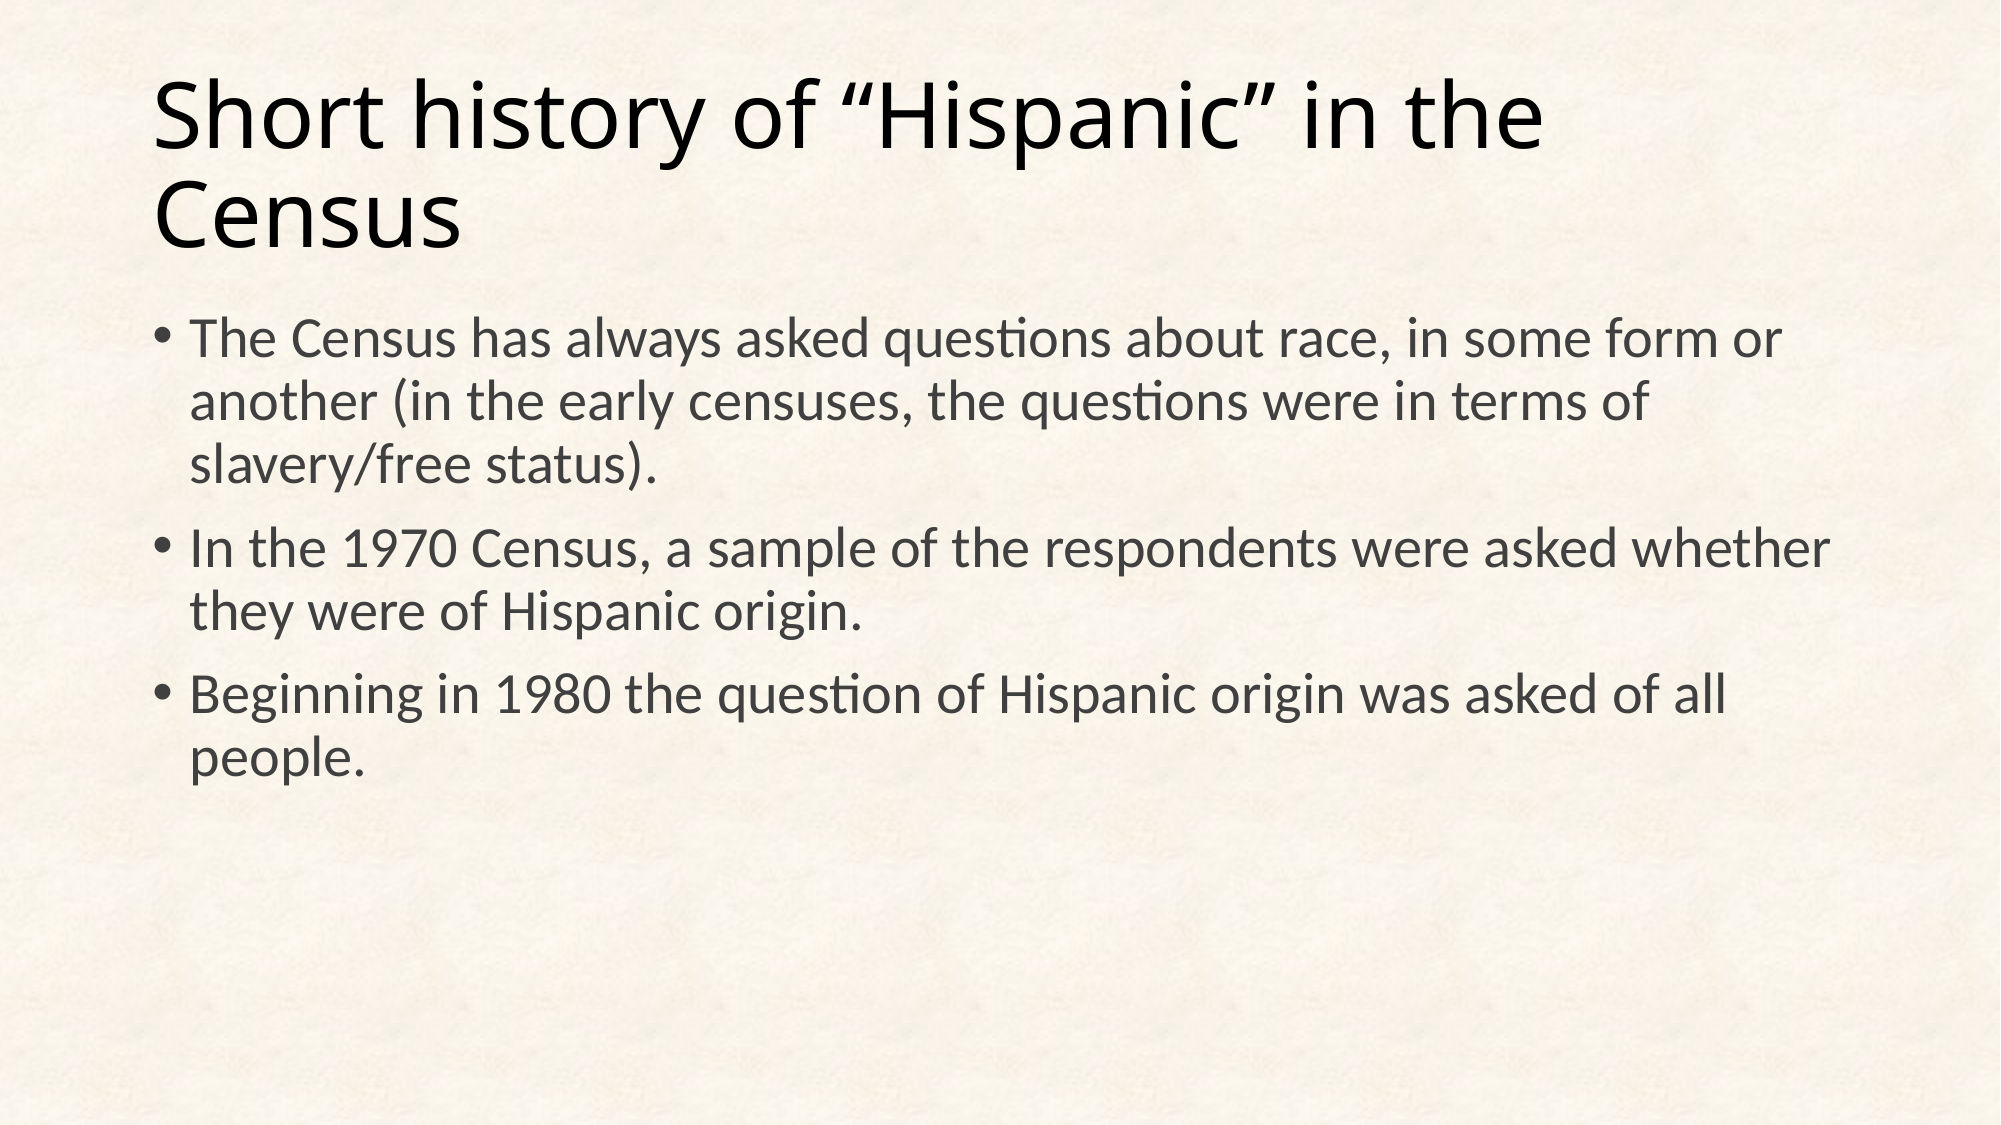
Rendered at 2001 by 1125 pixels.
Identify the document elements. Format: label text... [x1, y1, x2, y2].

list The Census has always asked questions about race, in some form or another (in the early censuses, the questions were in terms of slavery/free status). In the 1970 Census, a sample of the respondents were asked whether they were of Hispanic origin. Beginning in 1980 the question of Hispanic origin was asked of all people. [137, 299, 1863, 1014]
title Short history of “Hispanic” in the Census [137, 59, 1863, 278]
